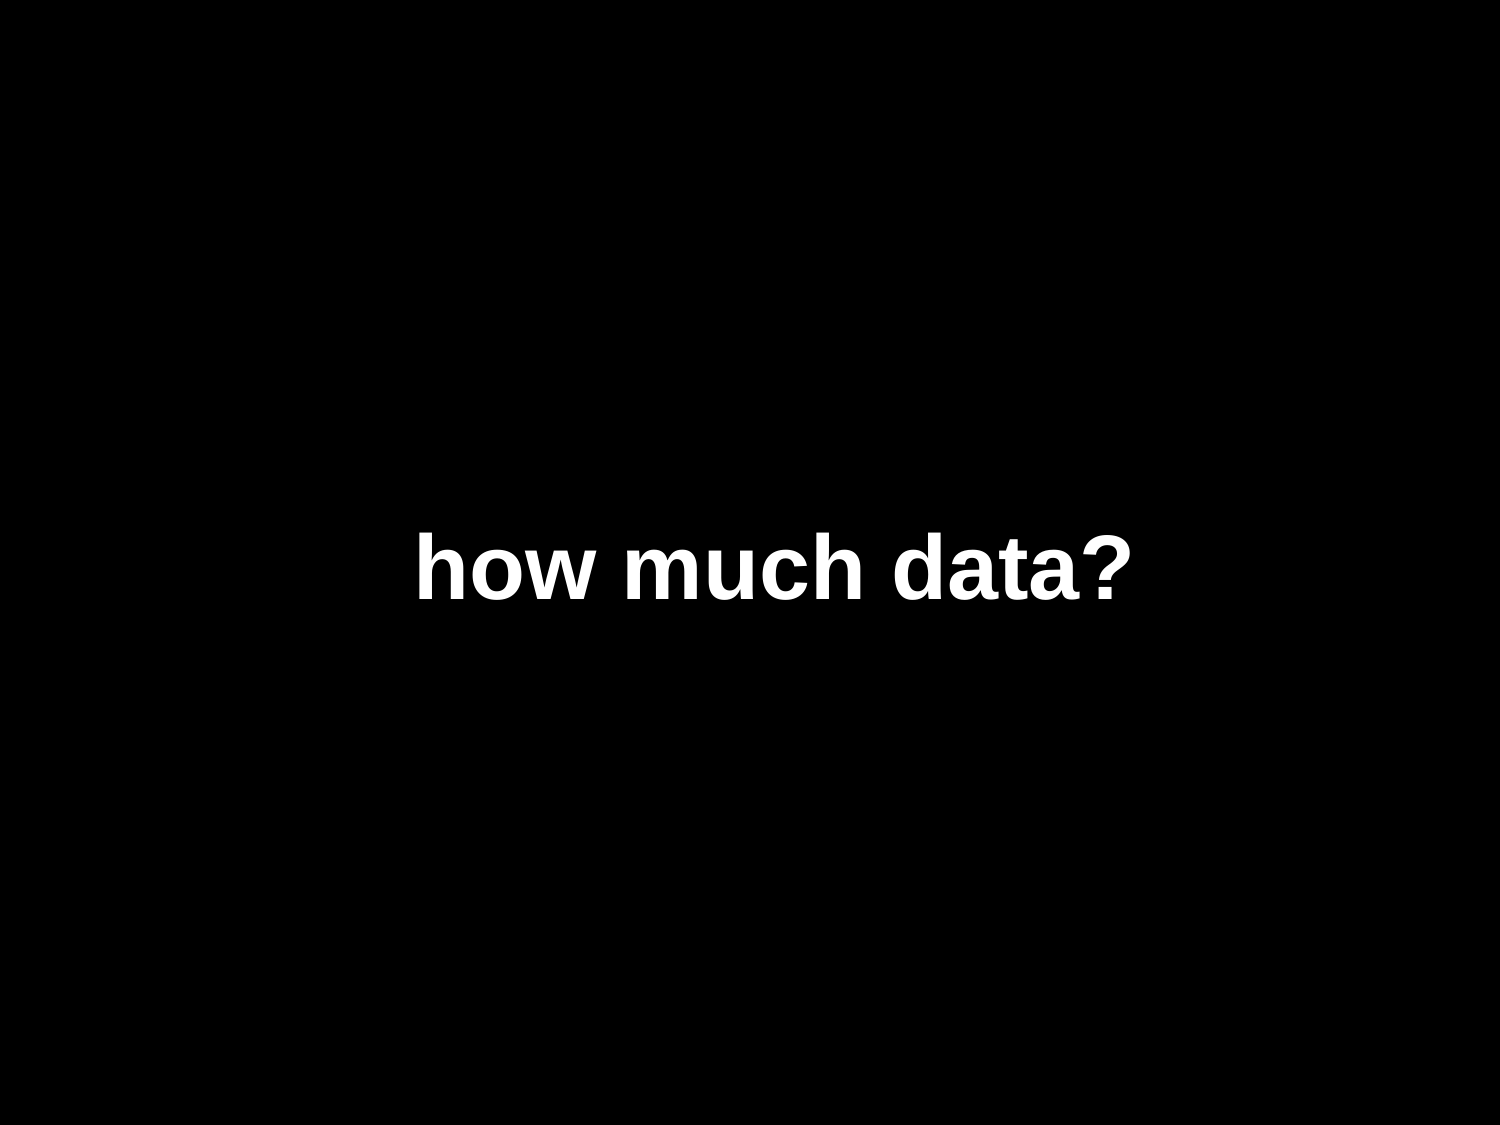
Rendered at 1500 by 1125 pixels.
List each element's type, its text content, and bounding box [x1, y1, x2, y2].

title how much data? [99, 468, 1450, 657]
